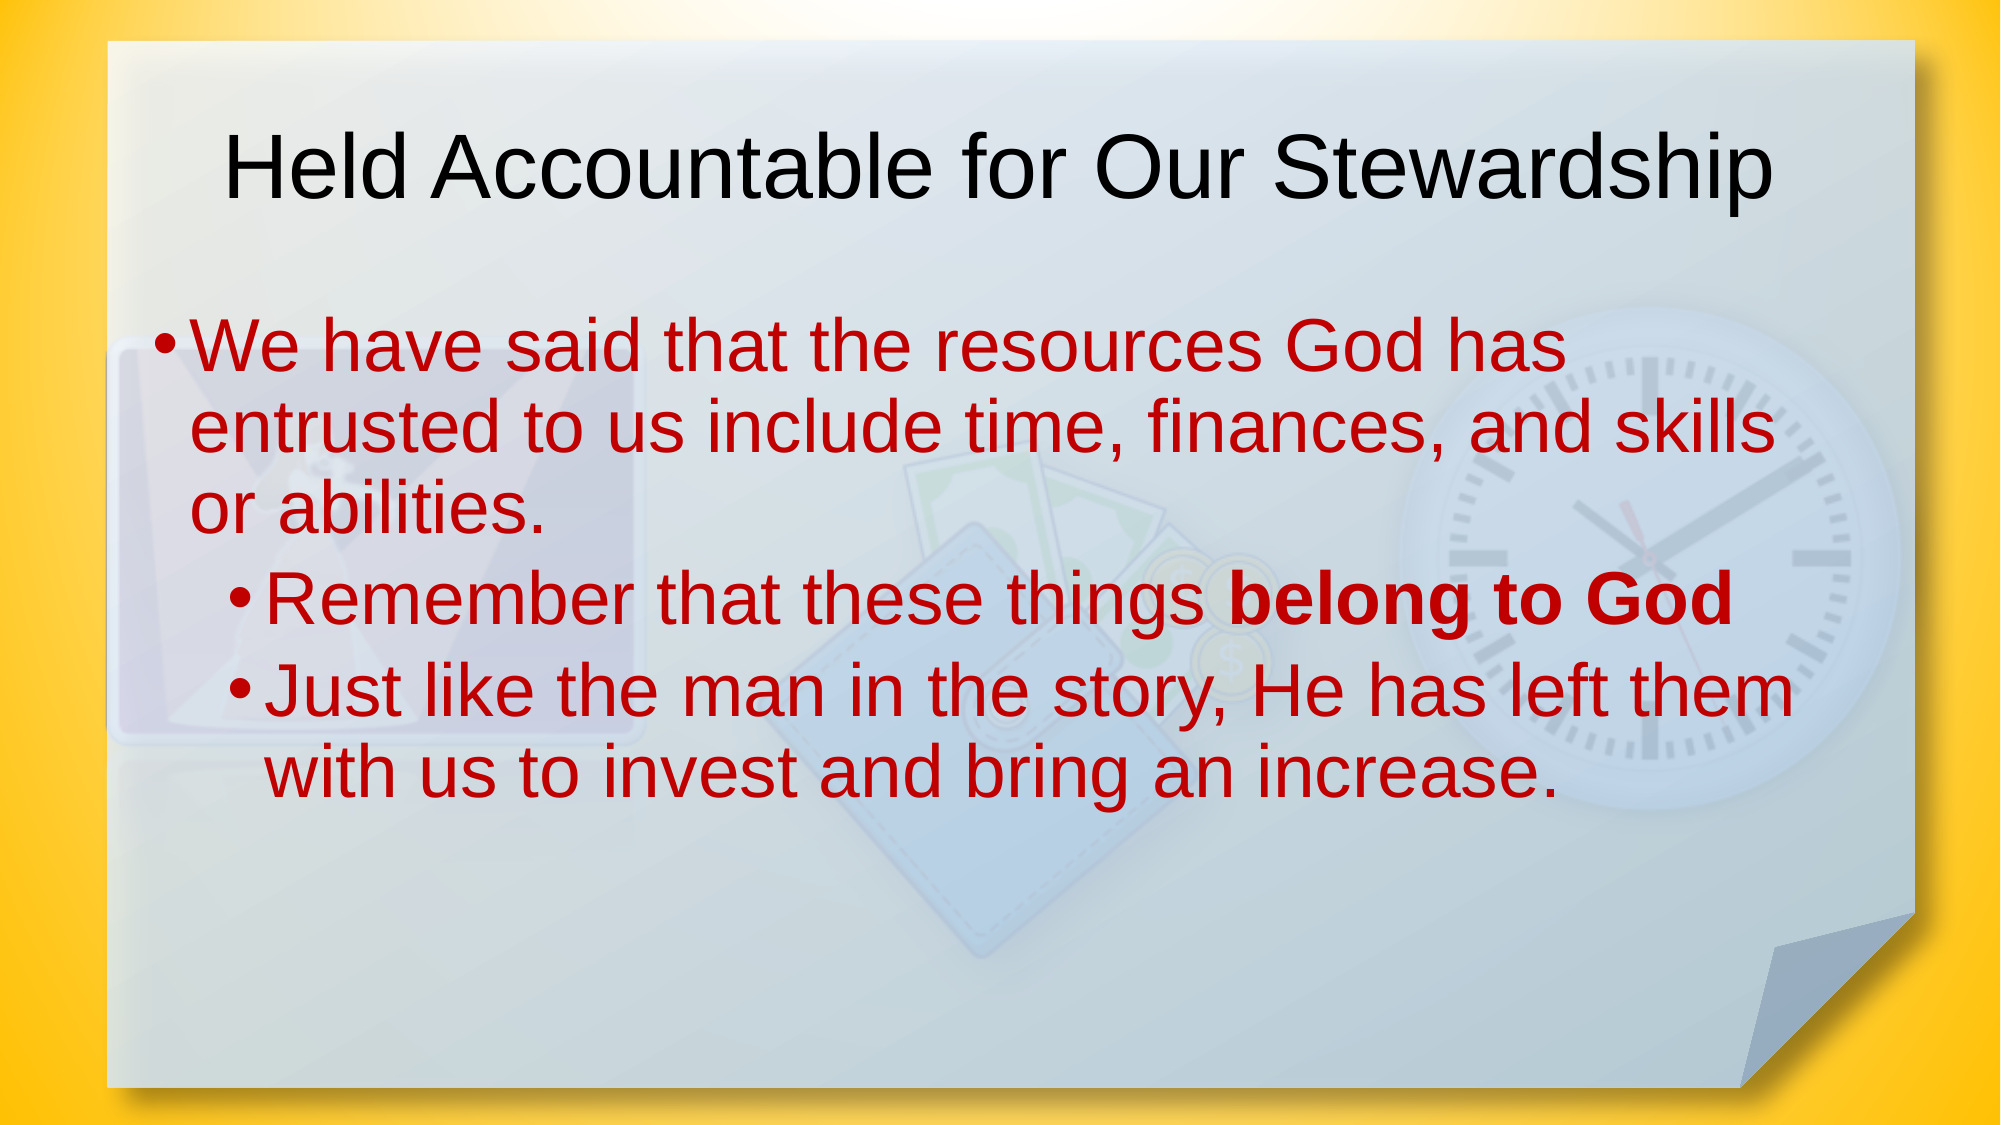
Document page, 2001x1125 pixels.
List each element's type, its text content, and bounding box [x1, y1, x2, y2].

title Held Accountable for Our Stewardship [137, 59, 1863, 278]
picture [0, 0, 2001, 1125]
list We have said that the resources God has entrusted to us include time, finances, and skills or abilities. Remember that these things belong to God Just like the man in the story, He has left them with us to invest and bring an increase. [137, 299, 1863, 1014]
